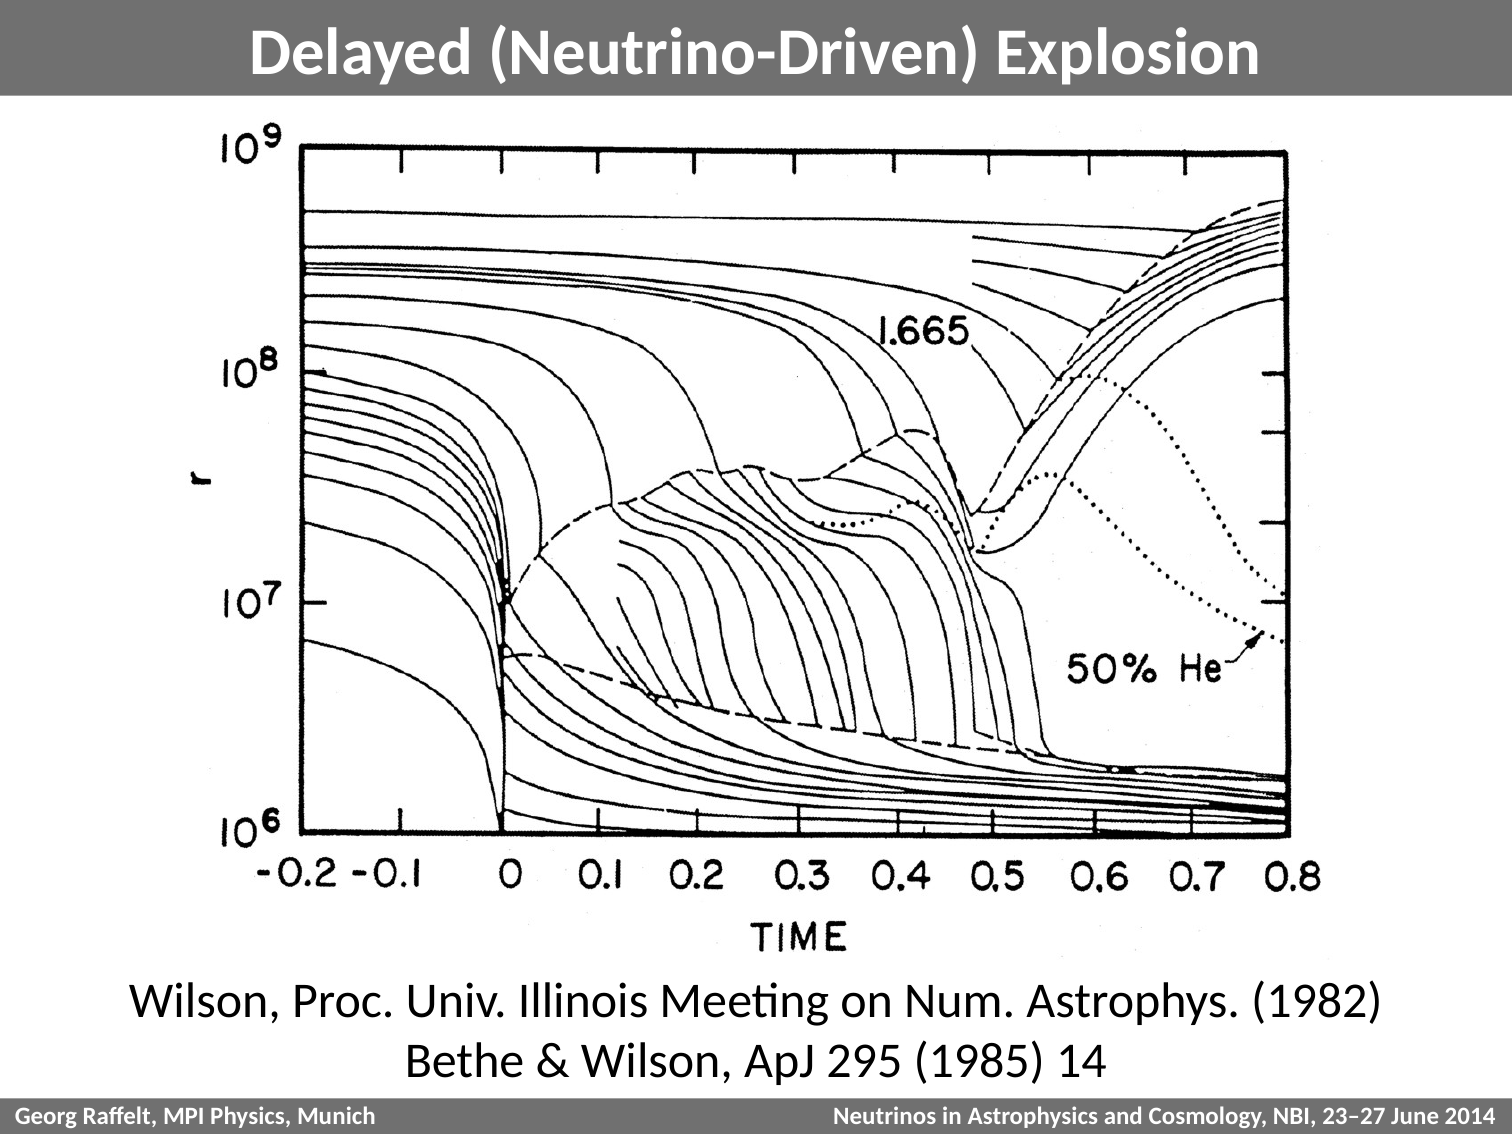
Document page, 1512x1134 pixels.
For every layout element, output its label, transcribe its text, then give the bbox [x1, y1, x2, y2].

text_box Wilson, Proc. Univ. Illinois Meeting on Num. Astrophys. (1982) Bethe & Wilson, ApJ 295 (1985) 14 [35, 968, 1477, 1087]
picture [176, 116, 1334, 961]
title Delayed (Neutrino-Driven) Explosion [0, 0, 1512, 96]
